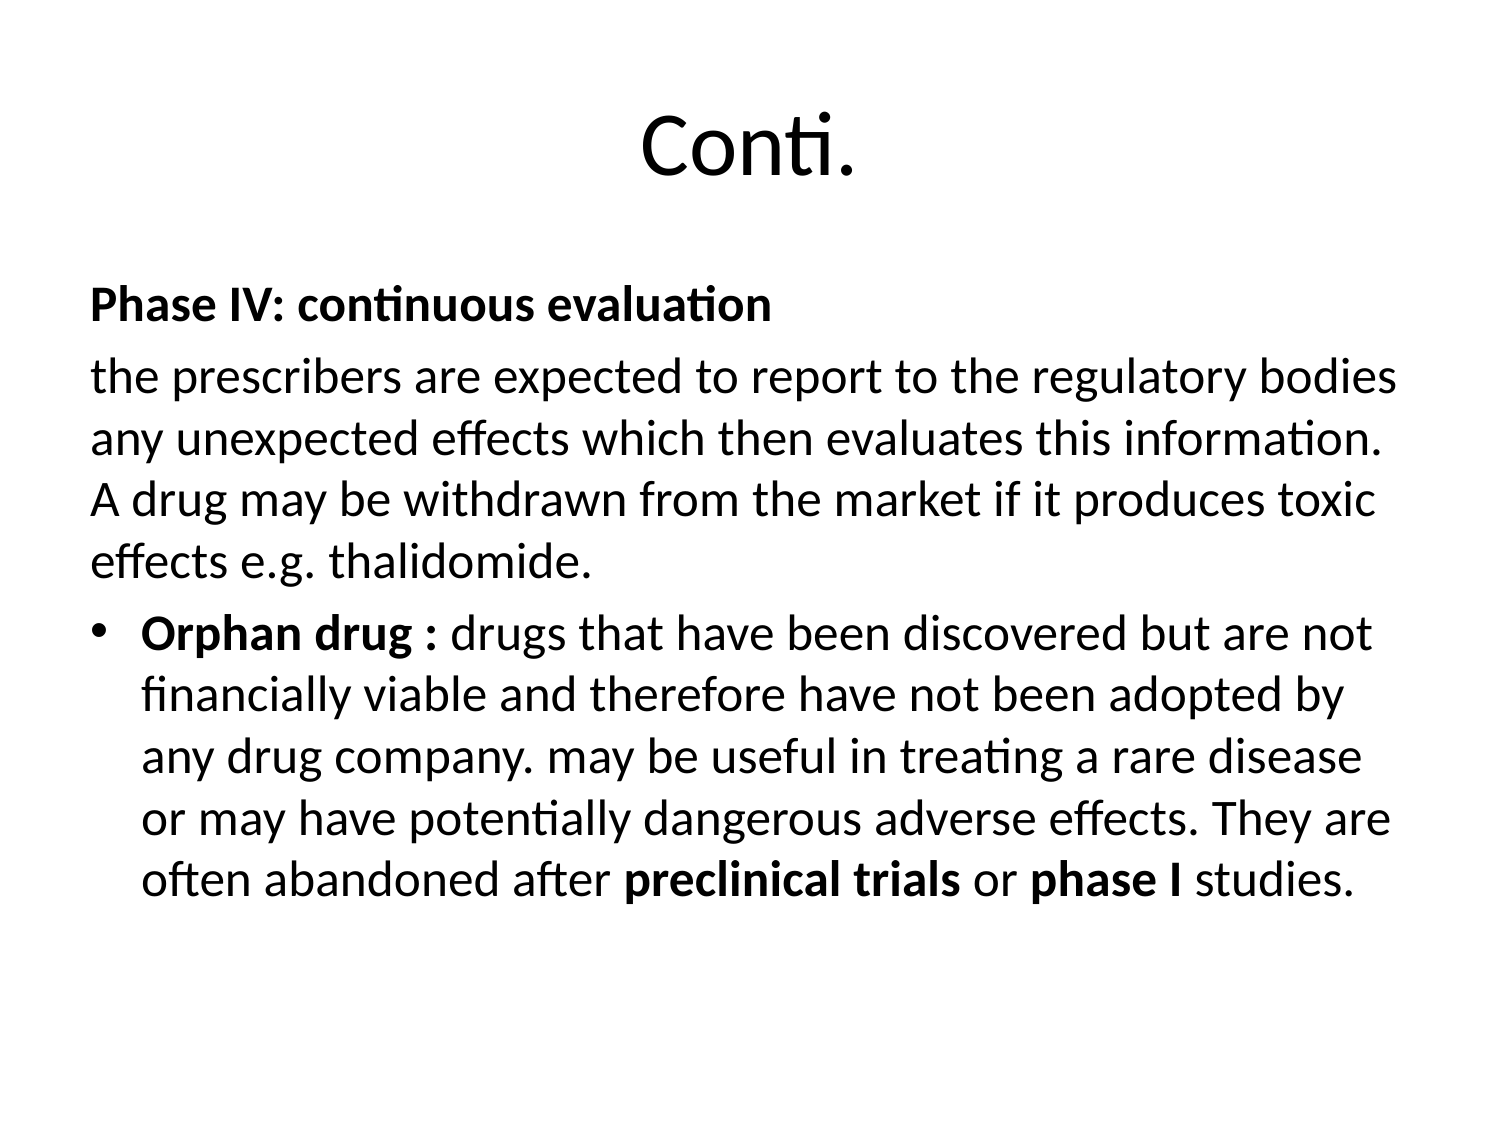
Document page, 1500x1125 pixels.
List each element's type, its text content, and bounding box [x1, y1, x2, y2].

list Phase IV: continuous evaluation the prescribers are expected to report to the regulatory bodies any unexpected effects which then evaluates this information. A drug may be withdrawn from the market if it produces toxic effects e.g. thalidomide. Orphan drug : drugs that have been discovered but are not financially viable and therefore have not been adopted by any drug company. may be useful in treating a rare disease or may have potentially dangerous adverse effects. They are often abandoned after preclinical trials or phase I studies. [75, 262, 1425, 1005]
title Conti. [75, 45, 1425, 233]
